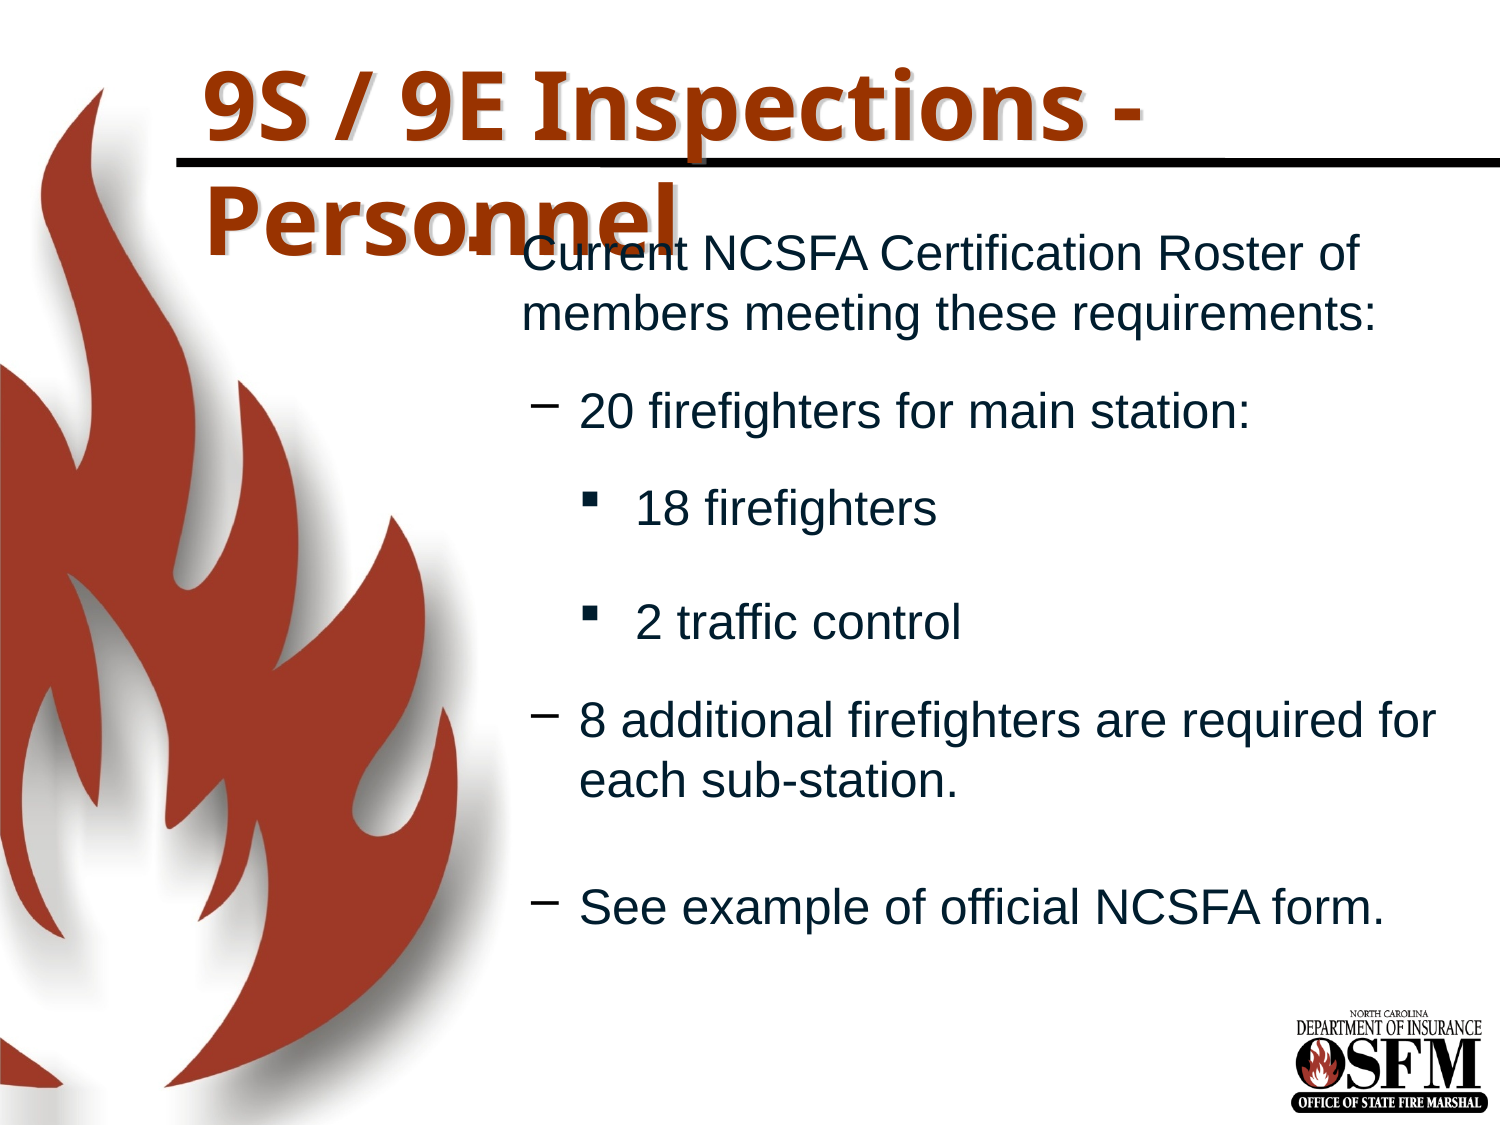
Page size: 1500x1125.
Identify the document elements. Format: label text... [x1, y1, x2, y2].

list Current NCSFA Certification Roster of members meeting these requirements: 20 firefighters for main station: 18 firefighters 2 traffic control 8 additional firefighters are required for each sub-station. See example of official NCSFA form. [450, 213, 1463, 1001]
picture [1291, 1010, 1488, 1113]
picture [0, 87, 513, 1125]
title 9S / 9E Inspections - Personnel [187, 37, 1500, 169]
